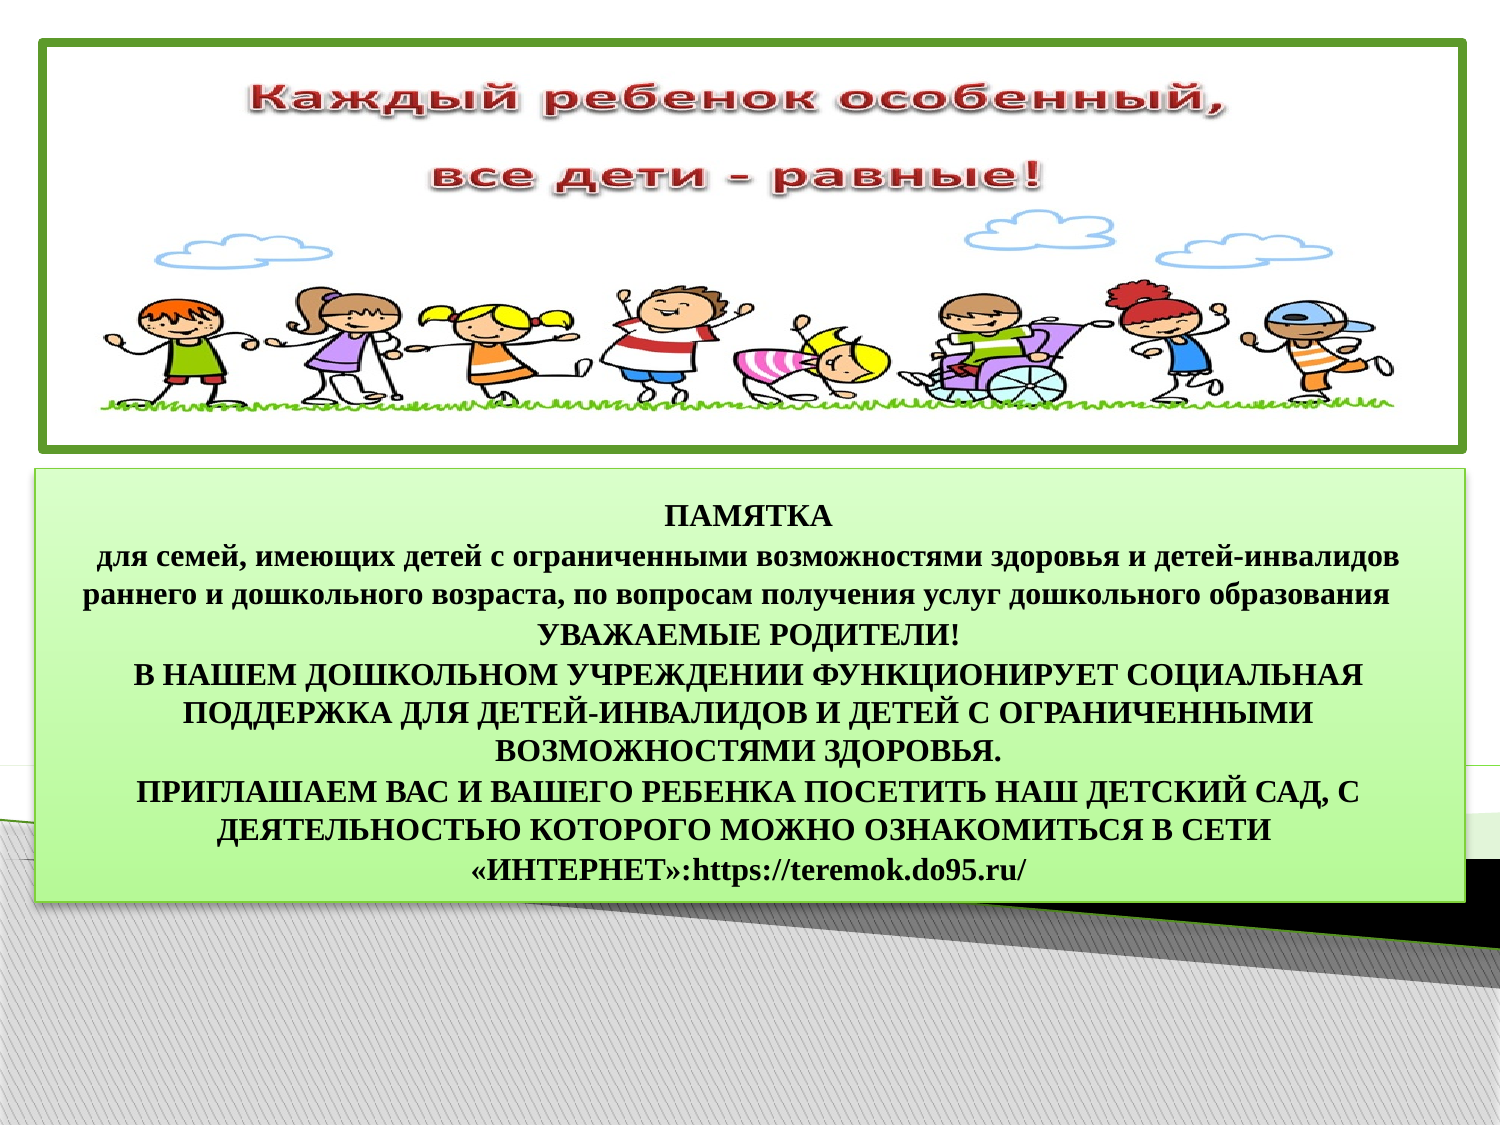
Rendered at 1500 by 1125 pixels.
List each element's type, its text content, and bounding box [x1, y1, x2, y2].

subtitle ПАМЯТКА для семей, имеющих детей с ограниченными возможностями здоровья и детей-инвалидов раннего и дошкольного возраста, по вопросам получения услуг дошкольного образования УВАЖАЕМЫЕ РОДИТЕЛИ! В НАШЕМ ДОШКОЛЬНОМ УЧРЕЖДЕНИИ ФУНКЦИОНИРУЕТ СОЦИАЛЬНАЯ ПОДДЕРЖКА ДЛЯ ДЕТЕЙ-ИНВАЛИДОВ И ДЕТЕЙ С ОГРАНИЧЕННЫМИ ВОЗМОЖНОСТЯМИ ЗДОРОВЬЯ. ПРИГЛАШАЕМ ВАС И ВАШЕГО РЕБЕНКА ПОСЕТИТЬ НАШ ДЕТСКИЙ САД, С ДЕЯТЕЛЬНОСТЬЮ КОТОРОГО МОЖНО ОЗНАКОМИТЬСЯ В СЕТИ «ИНТЕРНЕТ»:https://teremok.do95.ru/ [34, 468, 1466, 903]
picture [46, 46, 1458, 446]
picture [519, 903, 1500, 989]
